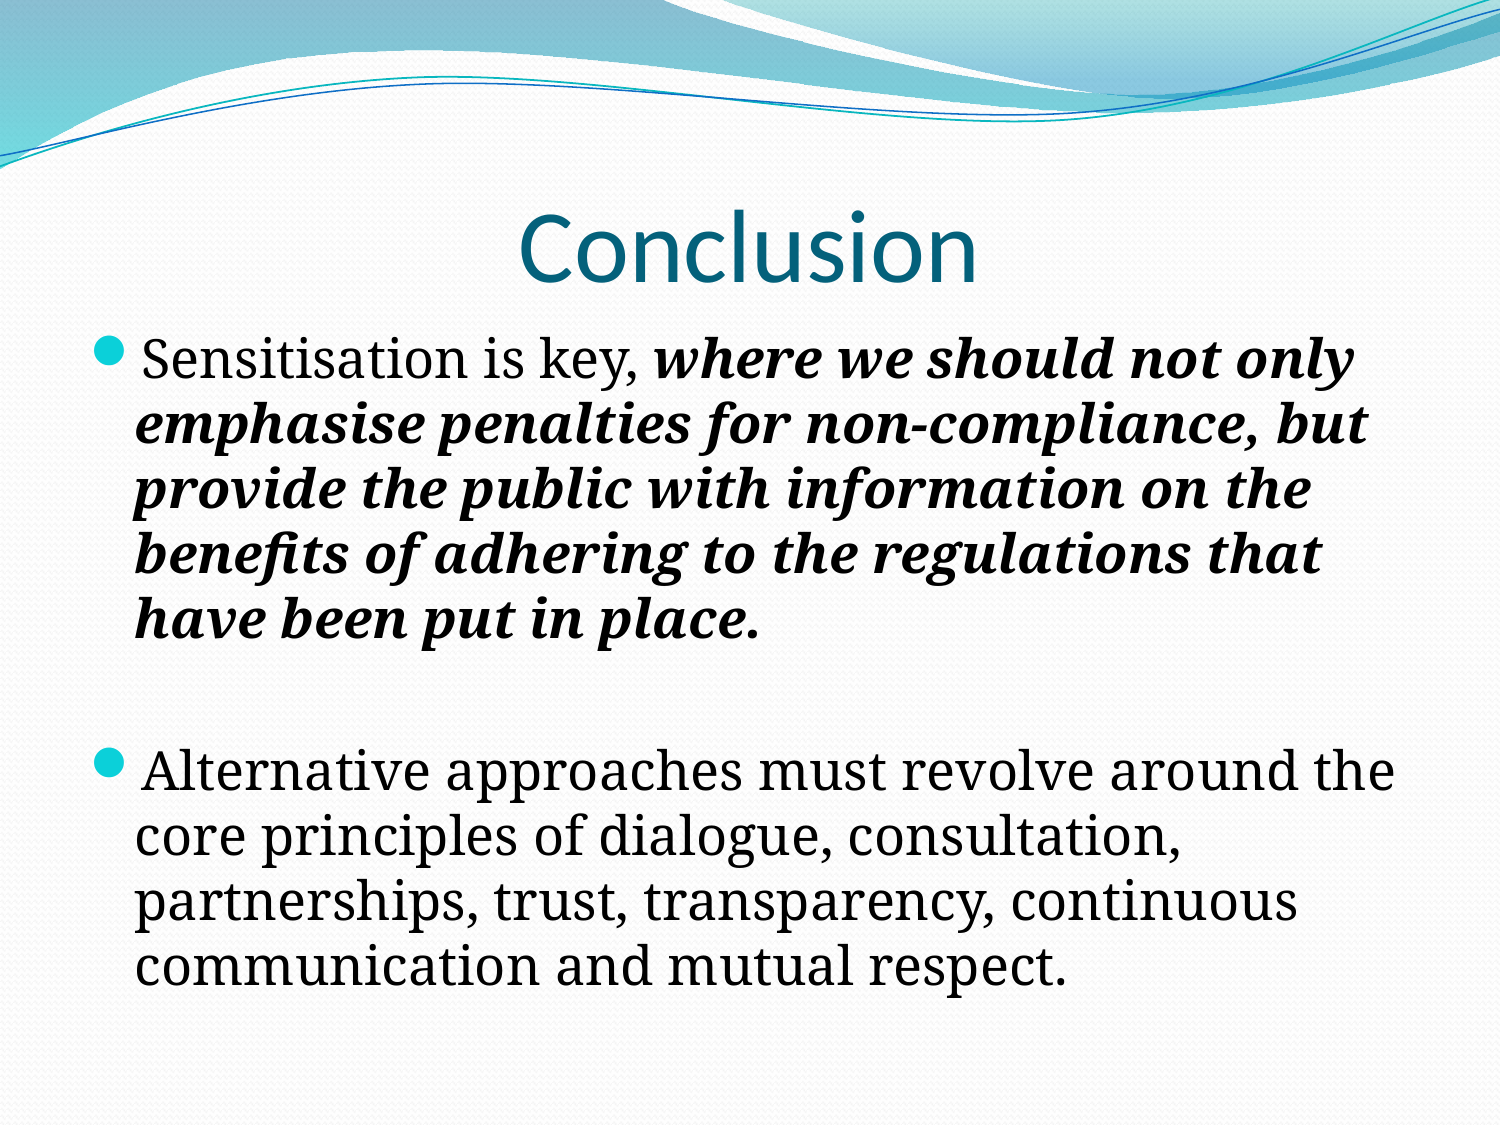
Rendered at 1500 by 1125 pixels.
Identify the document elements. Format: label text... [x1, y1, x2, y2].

title Conclusion [75, 115, 1425, 303]
list Sensitisation is key, where we should not only emphasise penalties for non-compliance, but provide the public with information on the benefits of adhering to the regulations that have been put in place. Alternative approaches must revolve around the core principles of dialogue, consultation, partnerships, trust, transparency, continuous communication and mutual respect. [75, 317, 1425, 1038]
